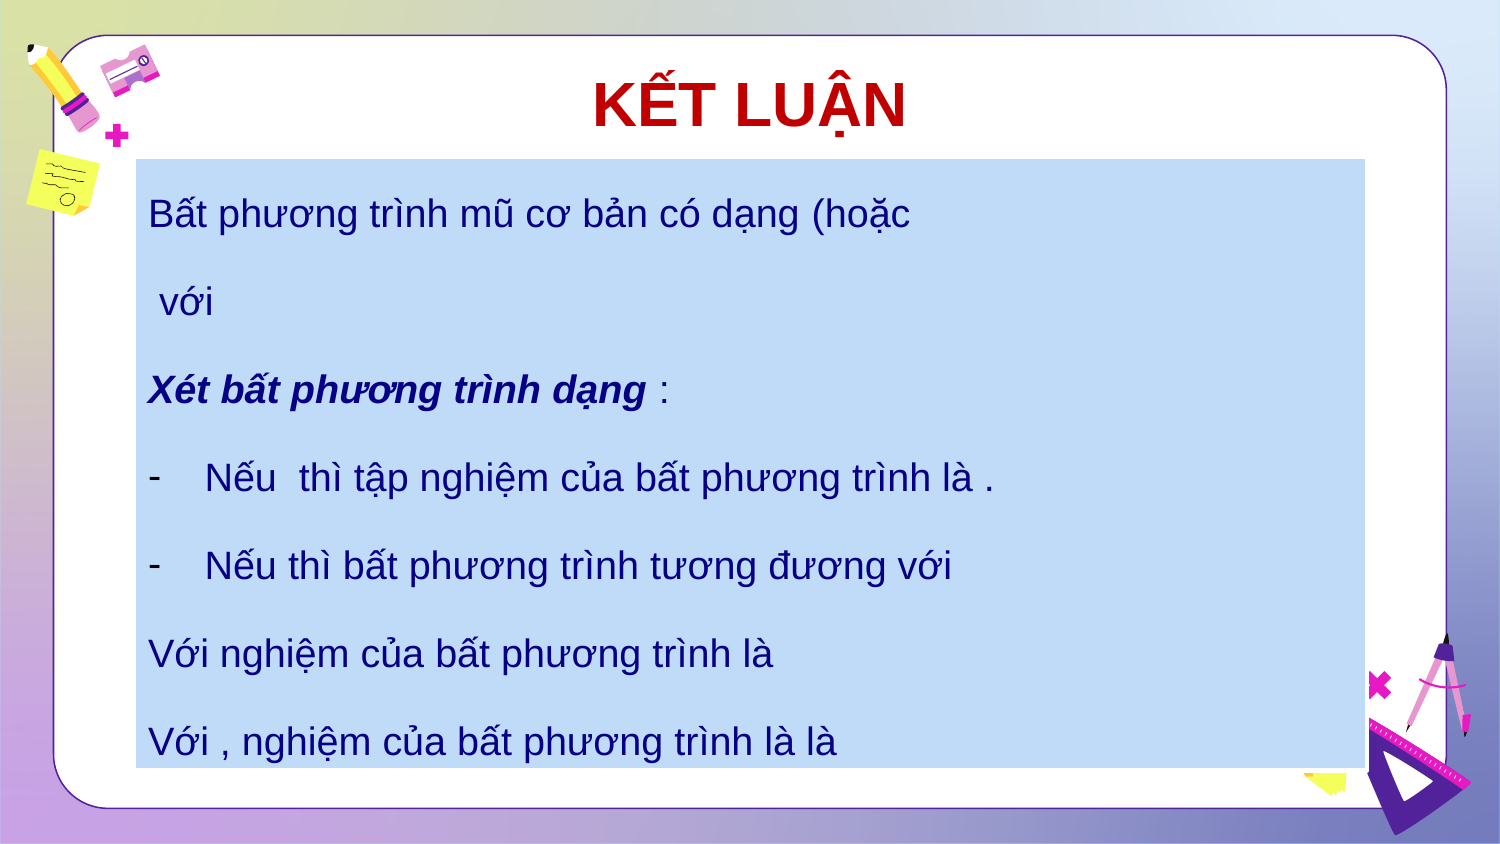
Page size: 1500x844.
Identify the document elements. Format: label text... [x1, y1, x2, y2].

title KẾT LUẬN [309, 48, 1192, 155]
